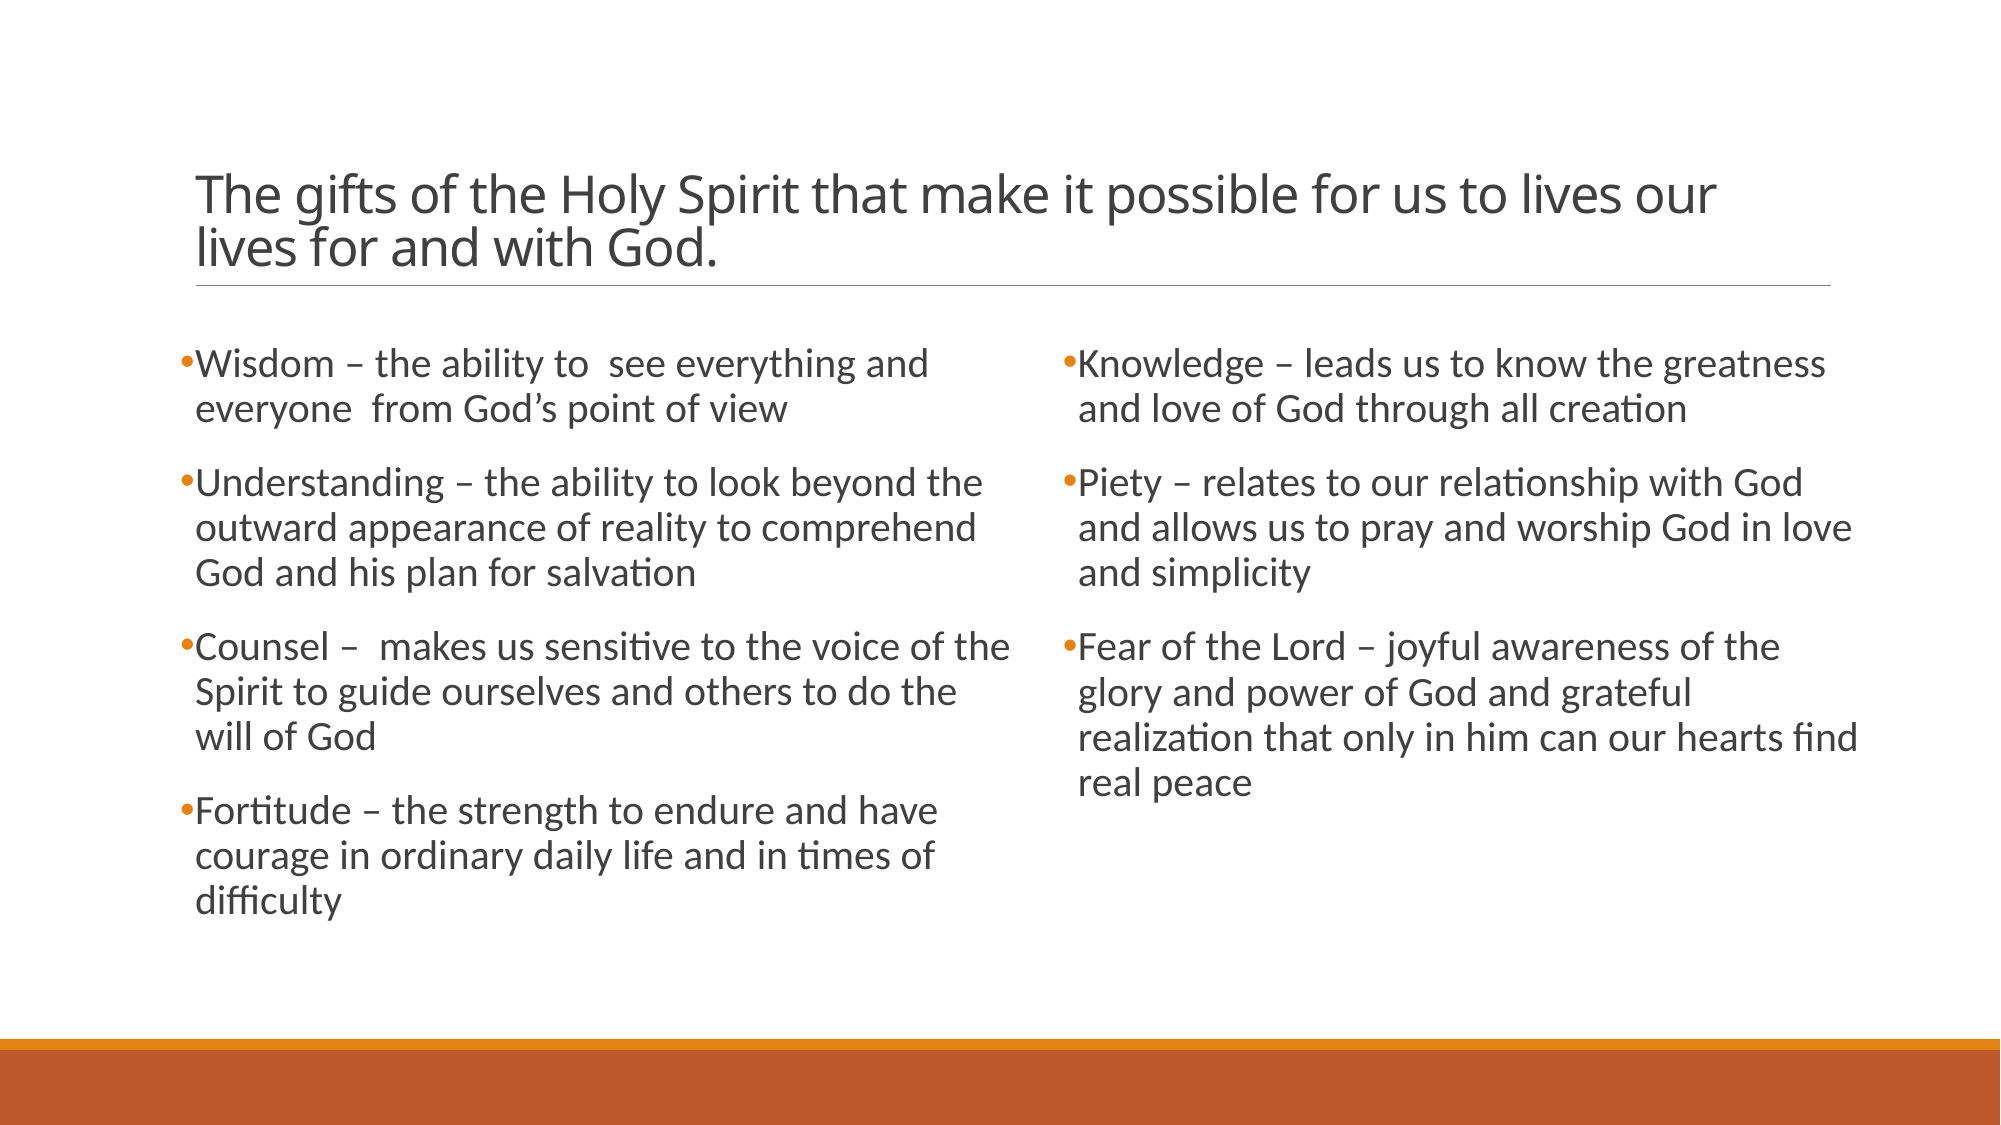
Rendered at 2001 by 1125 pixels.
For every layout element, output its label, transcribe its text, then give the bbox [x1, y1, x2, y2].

title The gifts of the Holy Spirit that make it possible for us to lives our lives for and with God. [180, 47, 1830, 285]
list Wisdom – the ability to see everything and everyone from God’s point of view Understanding – the ability to look beyond the outward appearance of reality to comprehend God and his plan for salvation Counsel – makes us sensitive to the voice of the Spirit to guide ourselves and others to do the will of God Fortitude – the strength to endure and have courage in ordinary daily life and in times of difficulty [180, 333, 1025, 963]
list Knowledge – leads us to know the greatness and love of God through all creation Piety – relates to our relationship with God and allows us to pray and worship God in love and simplicity Fear of the Lord – joyful awareness of the glory and power of God and grateful realization that only in him can our hearts find real peace [1062, 333, 1871, 963]
